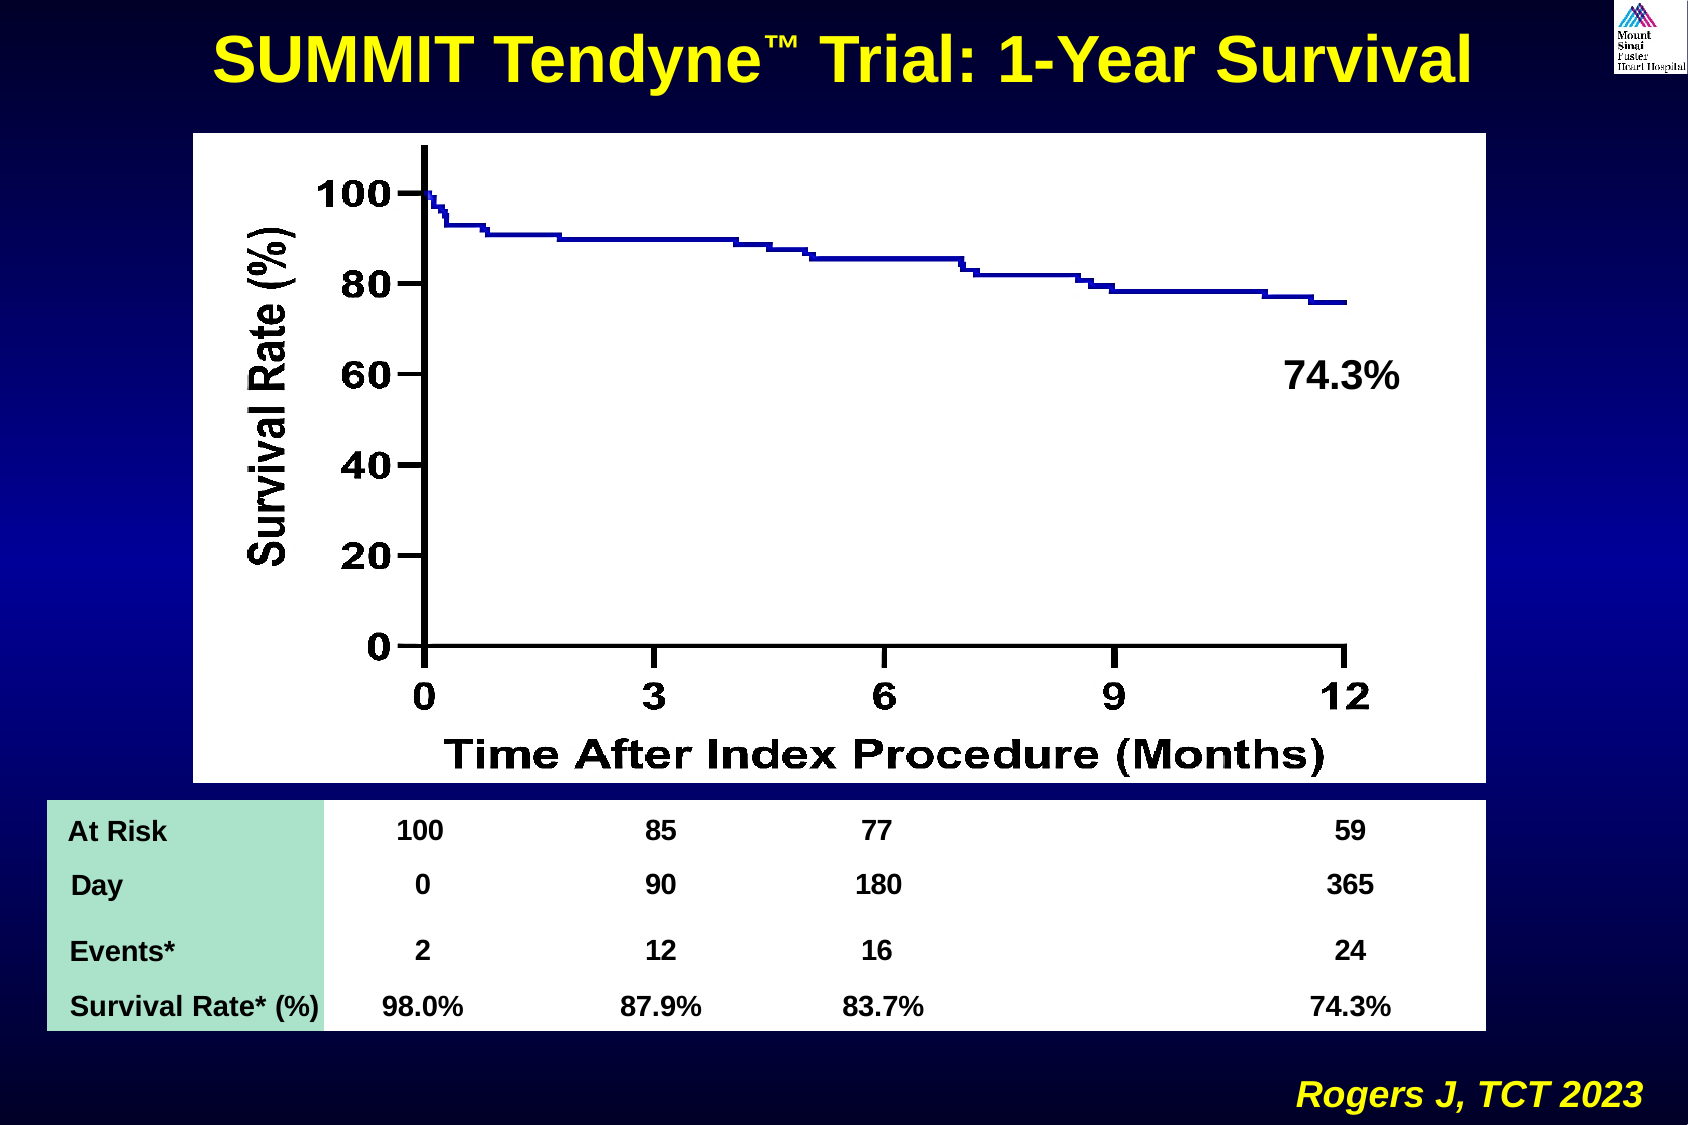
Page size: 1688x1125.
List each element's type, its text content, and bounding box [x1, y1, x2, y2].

table_cell 12 [521, 912, 800, 989]
table_cell 16 [800, 912, 1142, 989]
table_cell 24 [1142, 912, 1486, 989]
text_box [193, 133, 1487, 784]
table_cell 2 [324, 912, 521, 989]
picture [1614, 0, 1688, 74]
table_cell 365 [1142, 858, 1486, 912]
table_cell Day [47, 858, 324, 912]
table_cell 87.9% [521, 989, 800, 1031]
text_box Rogers J, TCT 2023 [1281, 1062, 1688, 1123]
table_cell Events* [47, 912, 324, 989]
table_header 77 [800, 800, 1142, 858]
table_header 59 [1142, 800, 1486, 858]
table_header 85 [521, 800, 800, 858]
table_cell 98.0% [324, 989, 521, 1031]
table_cell 74.3% [1142, 989, 1486, 1031]
table_cell 0 [324, 858, 521, 912]
table_header 100 [324, 800, 521, 858]
table_cell 90 [521, 858, 800, 912]
table_header At Risk [47, 800, 324, 858]
table_cell Survival Rate* (%) [47, 989, 324, 1031]
text_box SUMMIT Tendyne™ Trial: 1-Year Survival [0, 8, 1688, 104]
table_cell 180 [800, 858, 1142, 912]
table_cell 83.7% [800, 989, 1142, 1031]
